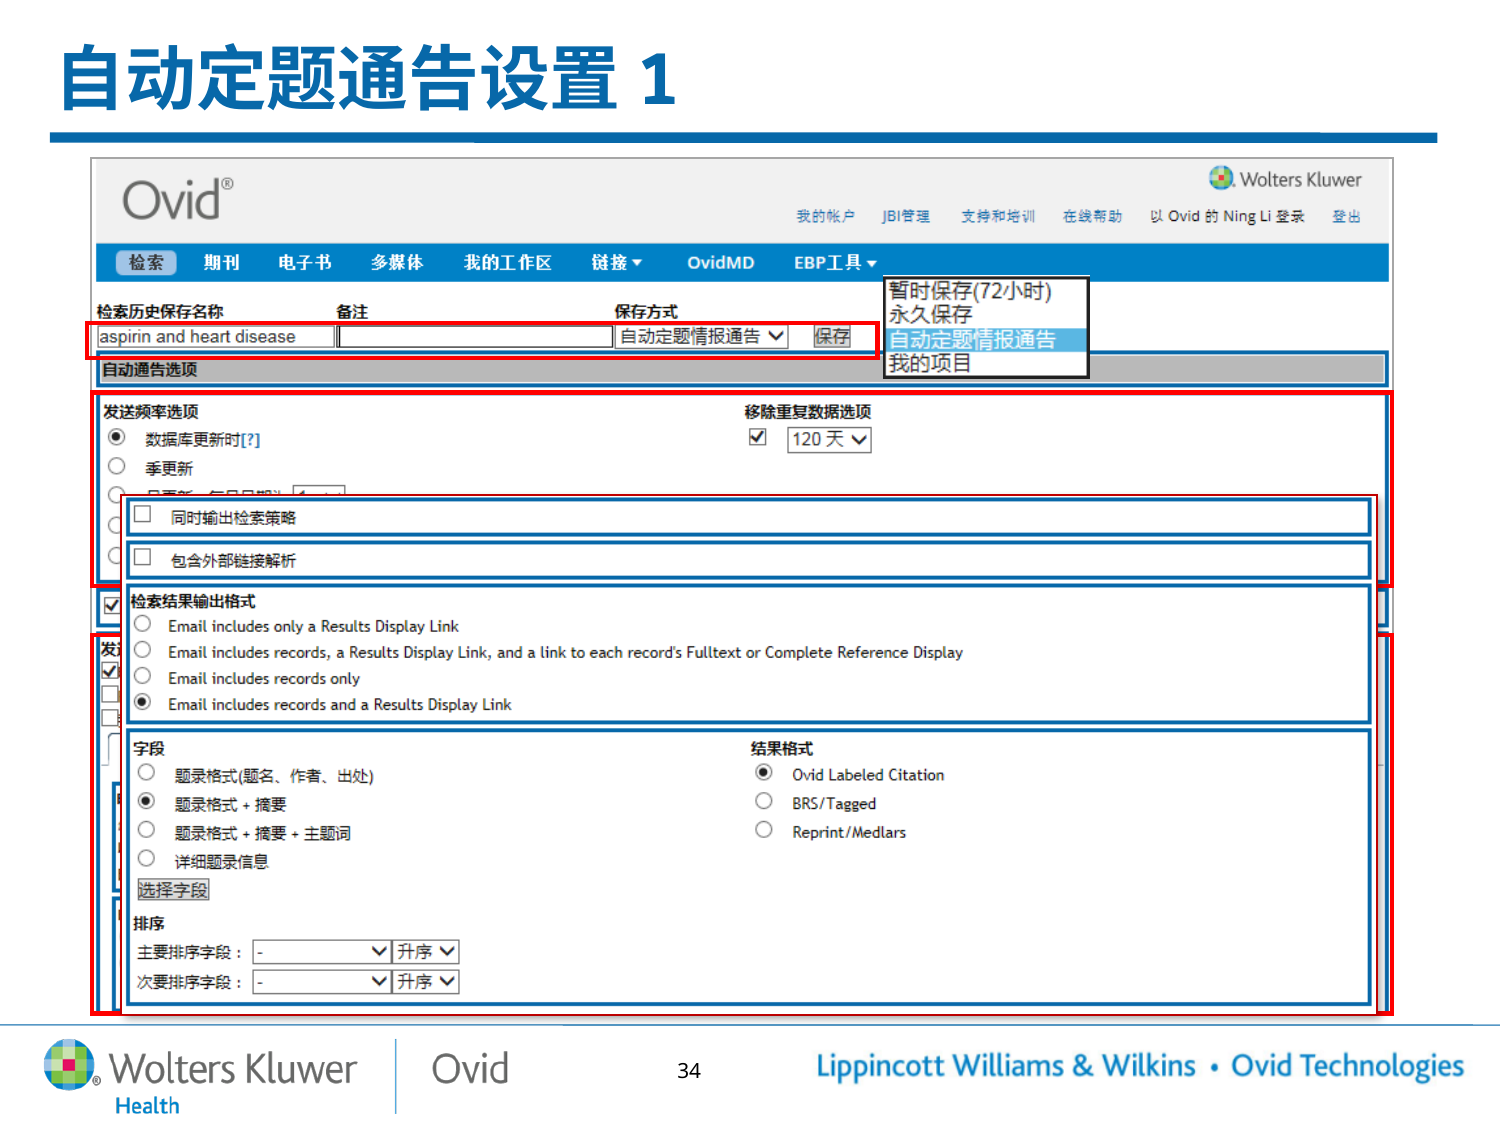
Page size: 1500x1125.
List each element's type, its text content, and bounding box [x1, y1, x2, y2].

picture [38, 1037, 513, 1114]
title 自动定题通告设置1 [24, 0, 1444, 154]
picture [804, 1049, 1500, 1092]
picture [91, 158, 1393, 1014]
